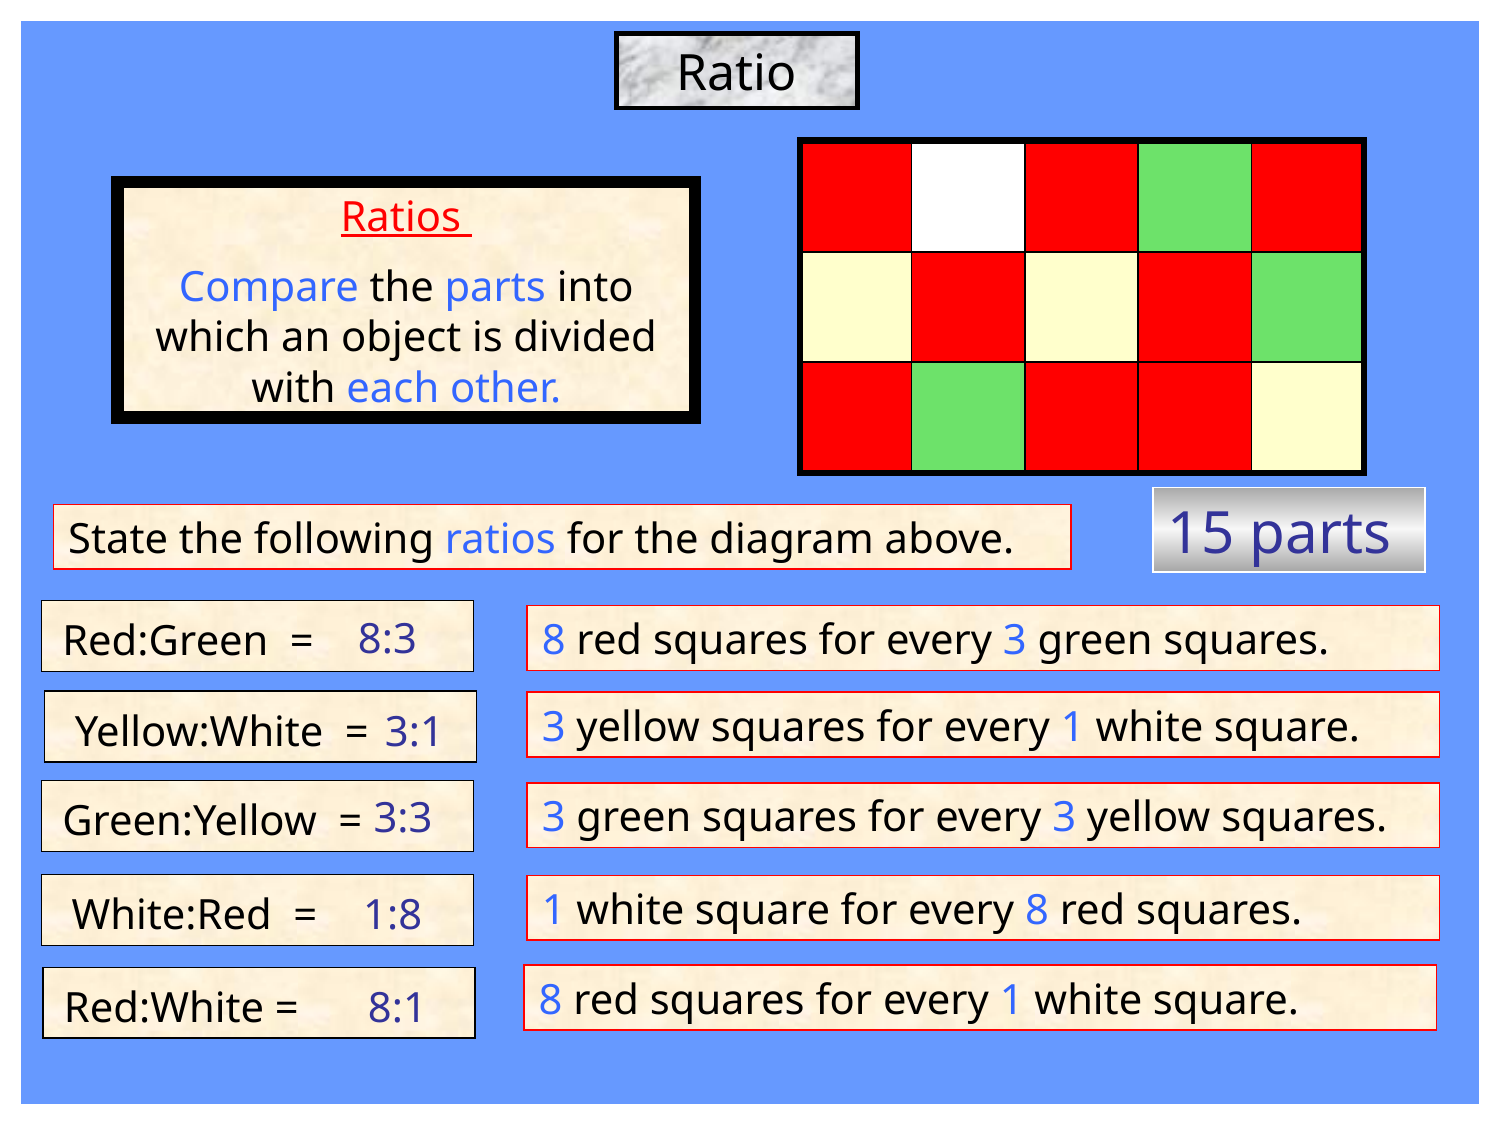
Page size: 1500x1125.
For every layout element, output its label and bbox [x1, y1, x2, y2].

text_box [0, 0, 1500, 1125]
text_box [41, 600, 474, 672]
text_box [42, 967, 476, 1039]
text_box [41, 874, 474, 946]
text_box [53, 32, 1366, 572]
text_box [44, 690, 477, 763]
text_box [41, 780, 474, 852]
